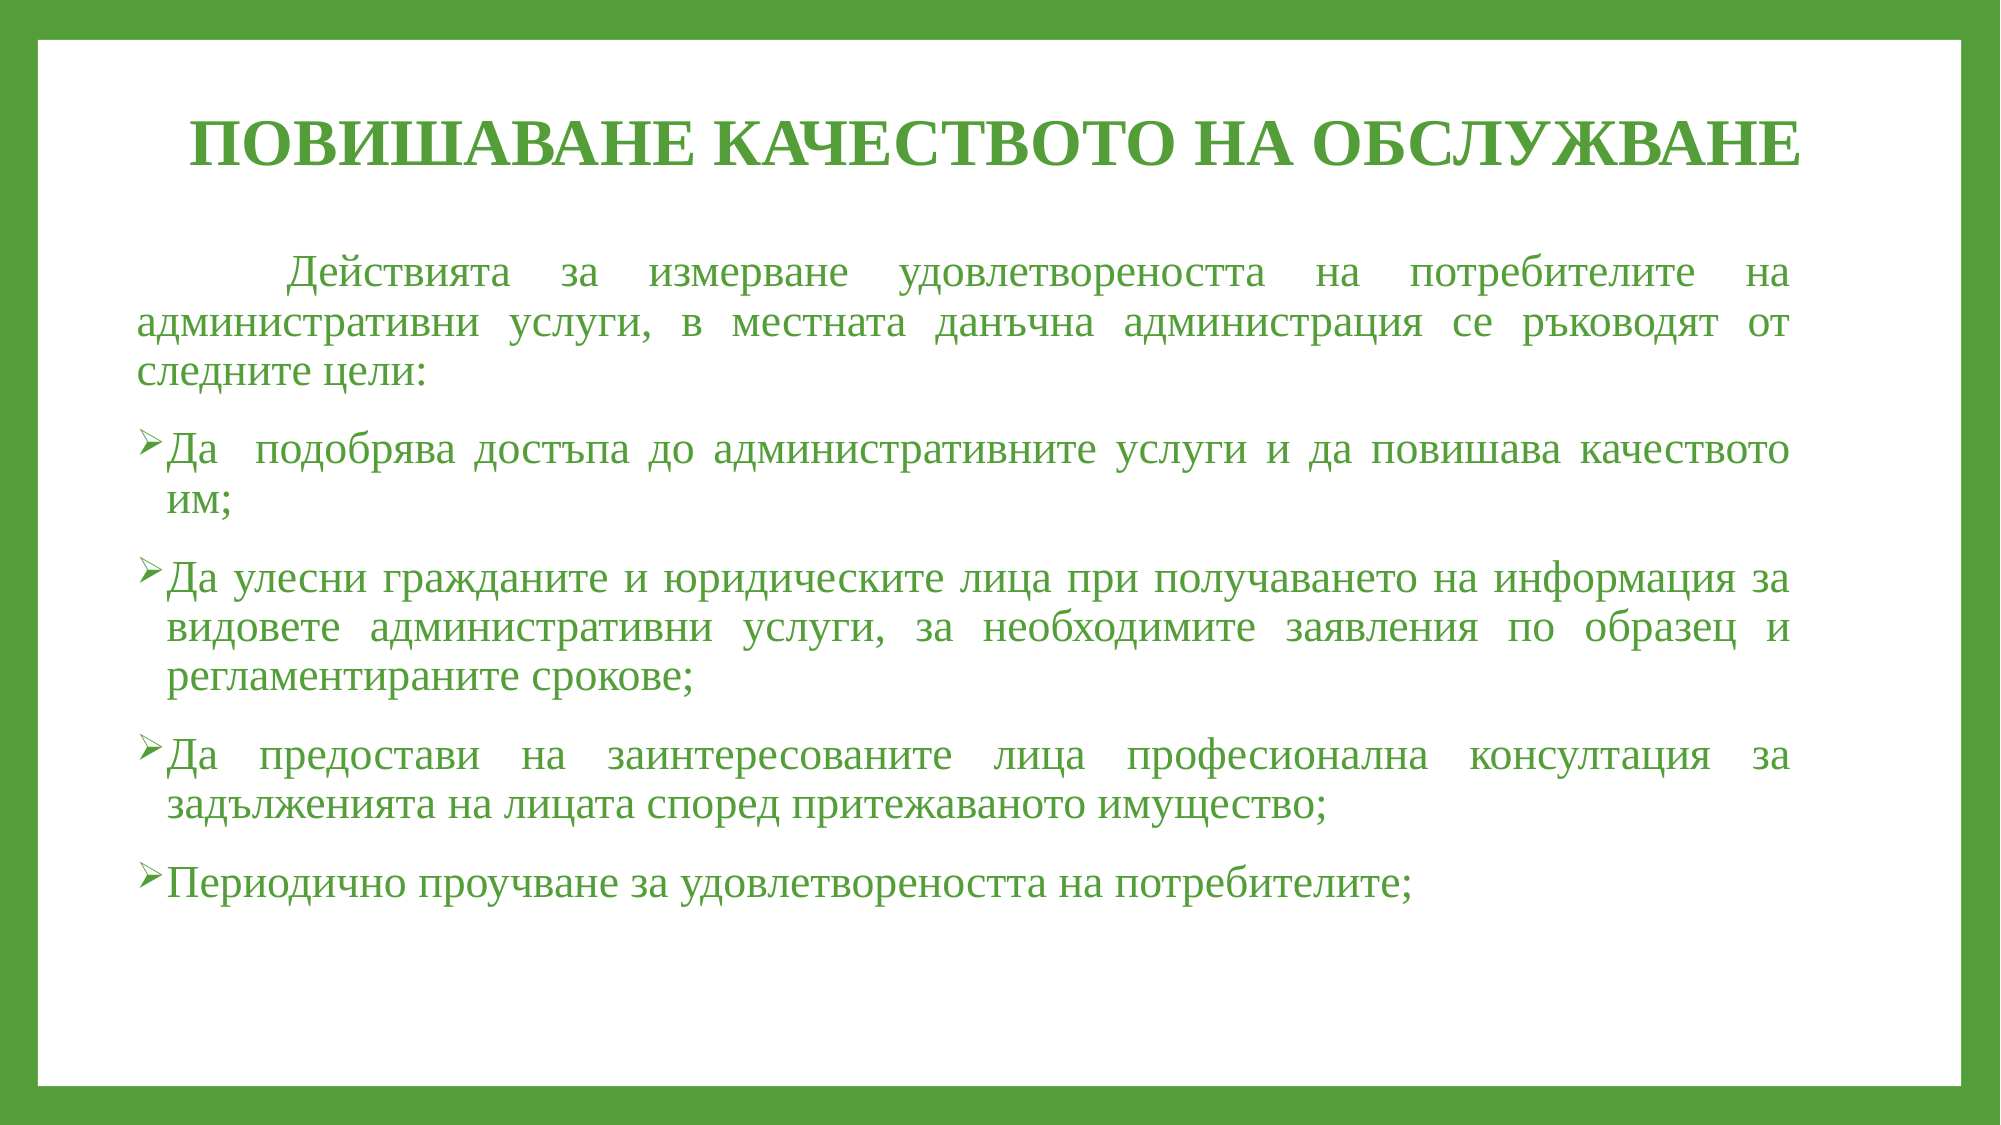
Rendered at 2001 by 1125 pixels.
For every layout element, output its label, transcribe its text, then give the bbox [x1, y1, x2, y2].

list Действията за измерване удовлетвореността на потребителите на административни услуги, в местната данъчна администрация се ръководят от следните цели: Да подобрява достъпа до административните услуги и да повишава качеството им; Да улесни гражданите и юридическите лица при получаването на информация за видовете административни услуги, за необходимите заявления по образец и регламентираните срокове; Да предостави на заинтересованите лица професионална консултация за задълженията на лицата според притежаваното имущество; Периодично проучване за удовлетвореността на потребителите; [114, 239, 1807, 1000]
title ПОВИШАВАНЕ КАЧЕСТВОТО НА ОБСЛУЖВАНЕ [166, 48, 1829, 240]
